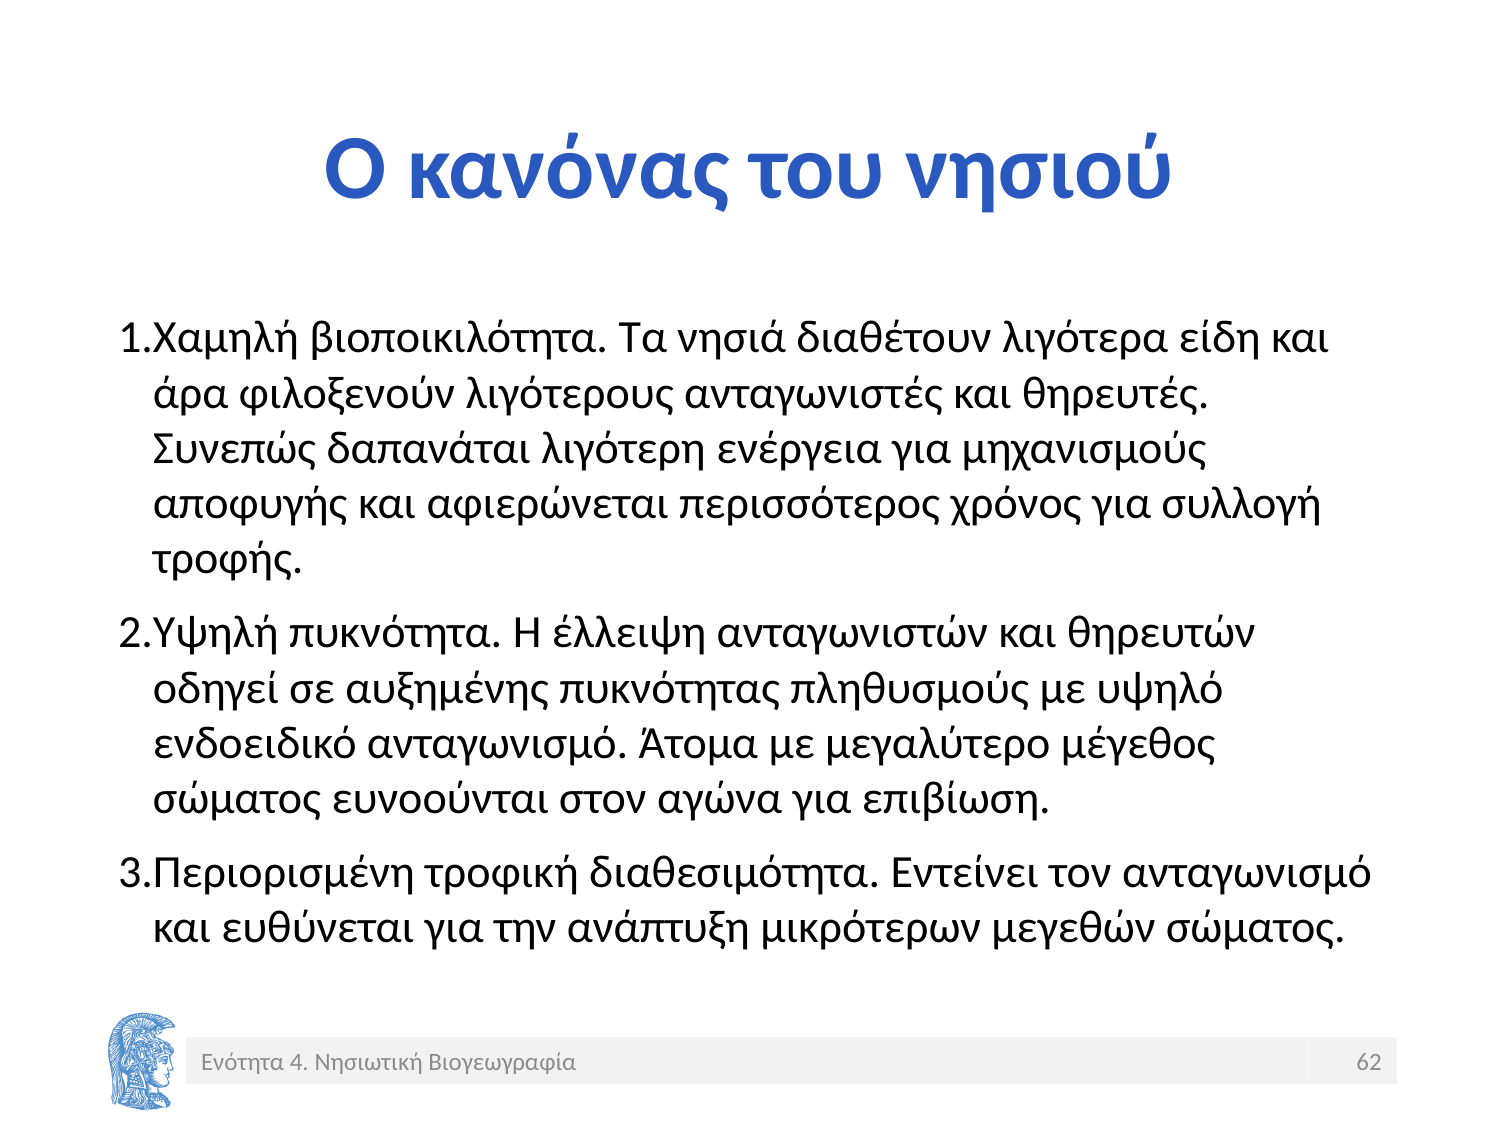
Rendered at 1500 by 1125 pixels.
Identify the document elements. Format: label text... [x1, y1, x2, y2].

list Χαμηλή βιοποικιλότητα. Τα νησιά διαθέτουν λιγότερα είδη και άρα φιλοξενούν λιγότερους ανταγωνιστές και θηρευτές. Συνεπώς δαπανάται λιγότερη ενέργεια για μηχανισμούς αποφυγής και αφιερώνεται περισσότερος χρόνος για συλλογή τροφής. Υψηλή πυκνότητα. Η έλλειψη ανταγωνιστών και θηρευτών οδηγεί σε αυξημένης πυκνότητας πληθυσμούς με υψηλό ενδοειδικό ανταγωνισμό. Άτομα με μεγαλύτερο μέγεθος σώματος ευνοούνται στον αγώνα για επιβίωση. Περιορισμένη τροφική διαθεσιμότητα. Εντείνει τον ανταγωνισμό και ευθύνεται για την ανάπτυξη μικρότερων μεγεθών σώματος. [103, 299, 1397, 1014]
footer Ενότητα 4. Νησιωτική Βιογεωγραφία [186, 1037, 1306, 1084]
picture [103, 1014, 186, 1114]
slide_number 62 [1306, 1037, 1397, 1084]
title Ο κανόνας του νησιού [103, 59, 1397, 278]
